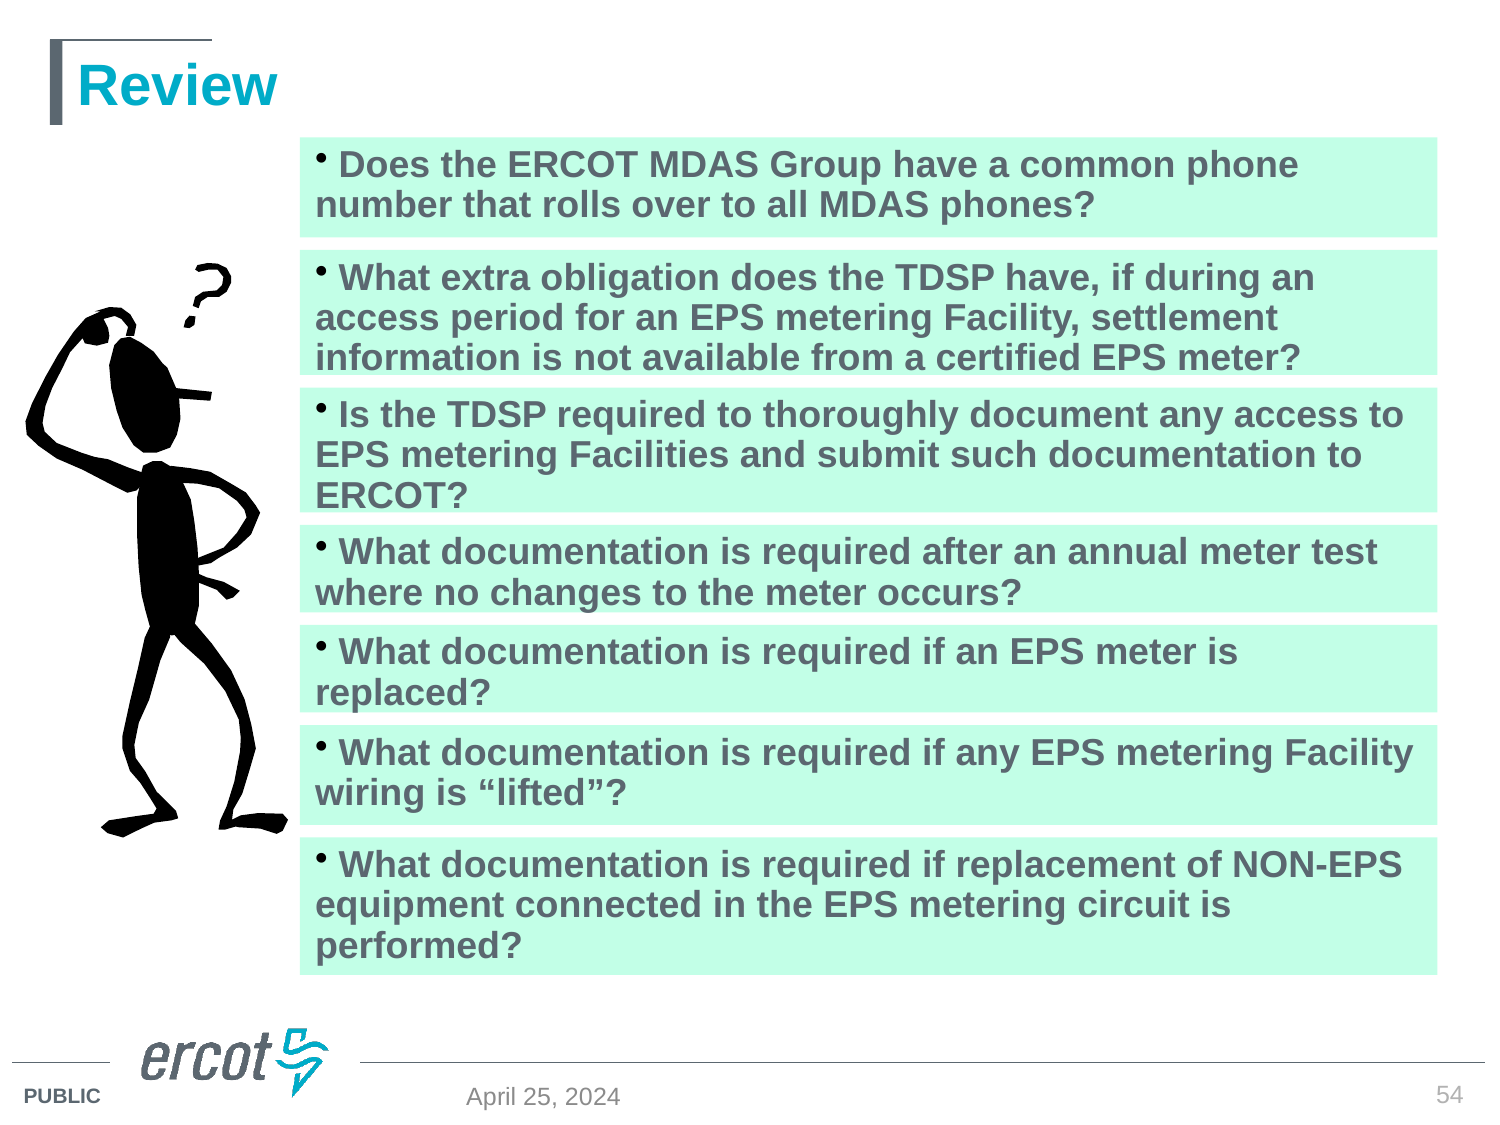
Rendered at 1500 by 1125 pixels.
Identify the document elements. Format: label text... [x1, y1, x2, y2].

title Review [62, 39, 1450, 228]
text_box What documentation is required if any EPS metering Facility wiring is “lifted”? [299, 725, 1438, 825]
text_box Is the TDSP required to thoroughly document any access to EPS metering Facilities and submit such documentation to ERCOT? [299, 387, 1438, 513]
text_box What extra obligation does the TDSP have, if during an access period for an EPS metering Facility, settlement information is not available from a certified EPS meter? [299, 249, 1438, 375]
text_box What documentation is required if replacement of NON-EPS equipment connected in the EPS metering circuit is performed? [299, 837, 1438, 975]
text_box What documentation is required if an EPS meter is replaced? [299, 624, 1438, 713]
slide_number 54 [1412, 1076, 1488, 1112]
text_box Does the ERCOT MDAS Group have a common phone number that rolls over to all MDAS phones? [299, 137, 1438, 238]
text_box What documentation is required after an annual meter test where no changes to the meter occurs? [299, 524, 1438, 613]
picture [137, 1024, 332, 1100]
picture [24, 262, 289, 838]
